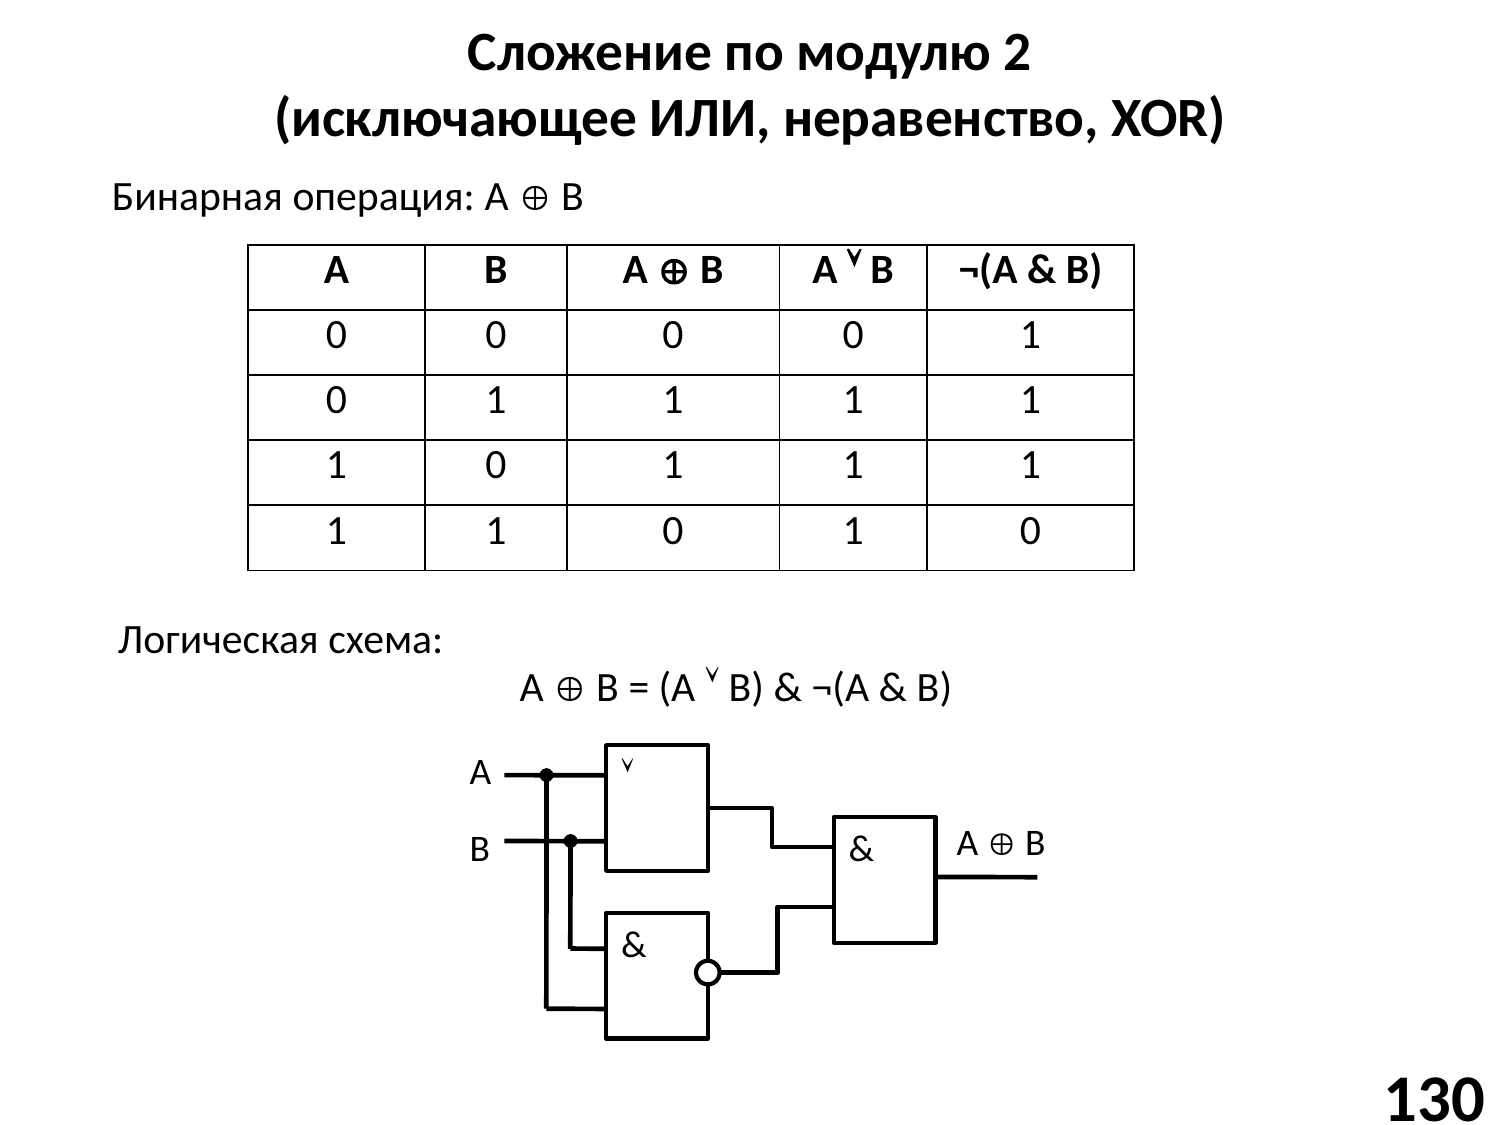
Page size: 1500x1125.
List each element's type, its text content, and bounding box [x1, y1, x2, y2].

table_cell 0 [426, 311, 566, 374]
text_box Бинарная операция: A  B [97, 161, 1397, 226]
table_cell 1 [780, 506, 926, 570]
table_cell 0 [928, 506, 1133, 570]
text_box & [604, 911, 710, 1041]
text_box A  B [941, 811, 1061, 871]
text_box & [832, 815, 938, 945]
table_cell 1 [426, 506, 566, 570]
table_cell 1 [780, 376, 926, 439]
table_cell 0 [568, 311, 779, 374]
table_cell 0 [568, 506, 779, 570]
title Сложение по модулю 2 (исключающее ИЛИ, неравенство, XOR) [41, 7, 1459, 156]
text_box  [604, 743, 710, 873]
table_header A  B [780, 246, 926, 309]
table_cell 1 [249, 506, 424, 570]
slide_number 130 [1328, 1065, 1500, 1125]
table_cell 0 [249, 376, 424, 439]
table_header A  B [568, 246, 779, 309]
table_cell 1 [249, 441, 424, 504]
table_cell 0 [780, 311, 926, 374]
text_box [707, 807, 835, 848]
table_cell 1 [568, 441, 779, 504]
text_box B [454, 816, 506, 877]
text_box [719, 906, 835, 973]
text_box [693, 958, 721, 987]
text_box A [454, 739, 507, 800]
table_cell 1 [928, 376, 1133, 439]
table_cell 1 [780, 441, 926, 504]
table_cell 1 [928, 441, 1133, 504]
table_cell 1 [928, 311, 1133, 374]
table_cell 1 [568, 376, 779, 439]
text_box A  B = (A  B) & ¬(A & B) [504, 652, 968, 718]
table_header A [249, 246, 424, 309]
table_cell 1 [426, 376, 566, 439]
table_cell 0 [426, 441, 566, 504]
table_header ¬(A & B) [928, 246, 1133, 309]
text_box Логическая схема: [103, 604, 1403, 670]
table_header B [426, 246, 566, 309]
table_cell 0 [249, 311, 424, 374]
